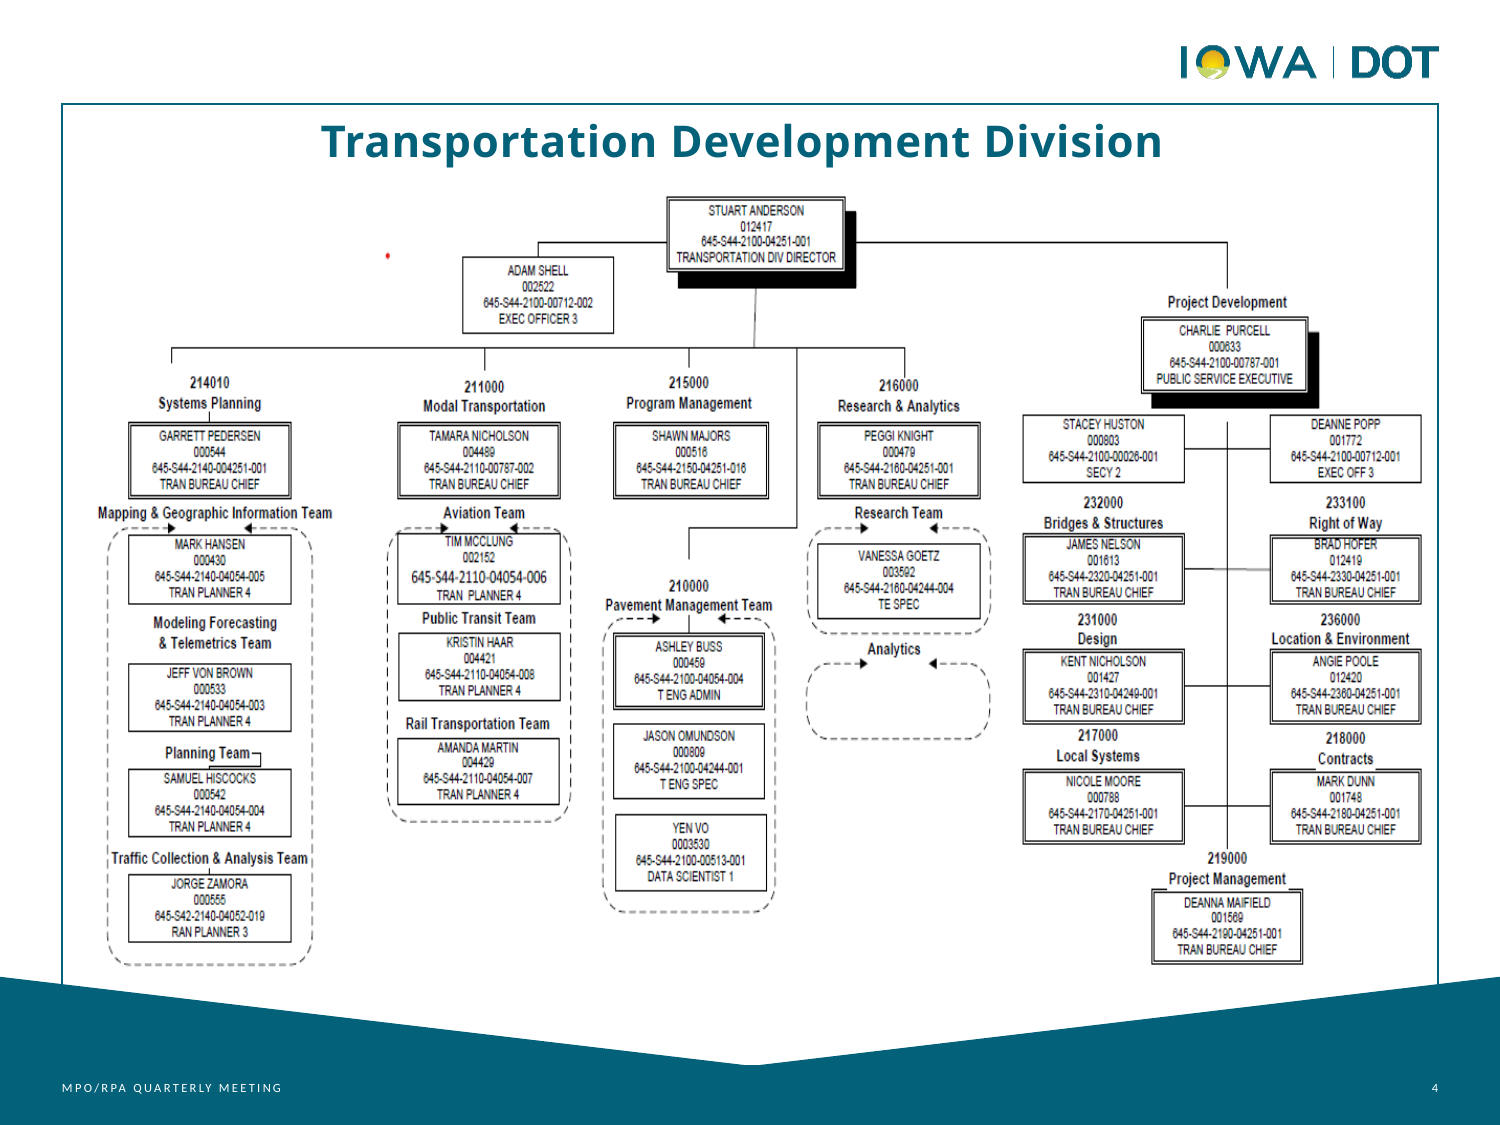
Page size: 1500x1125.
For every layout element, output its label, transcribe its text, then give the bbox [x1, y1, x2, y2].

picture [79, 182, 1430, 984]
picture [1161, 24, 1459, 100]
list Transportation Development Division [123, 105, 1377, 182]
